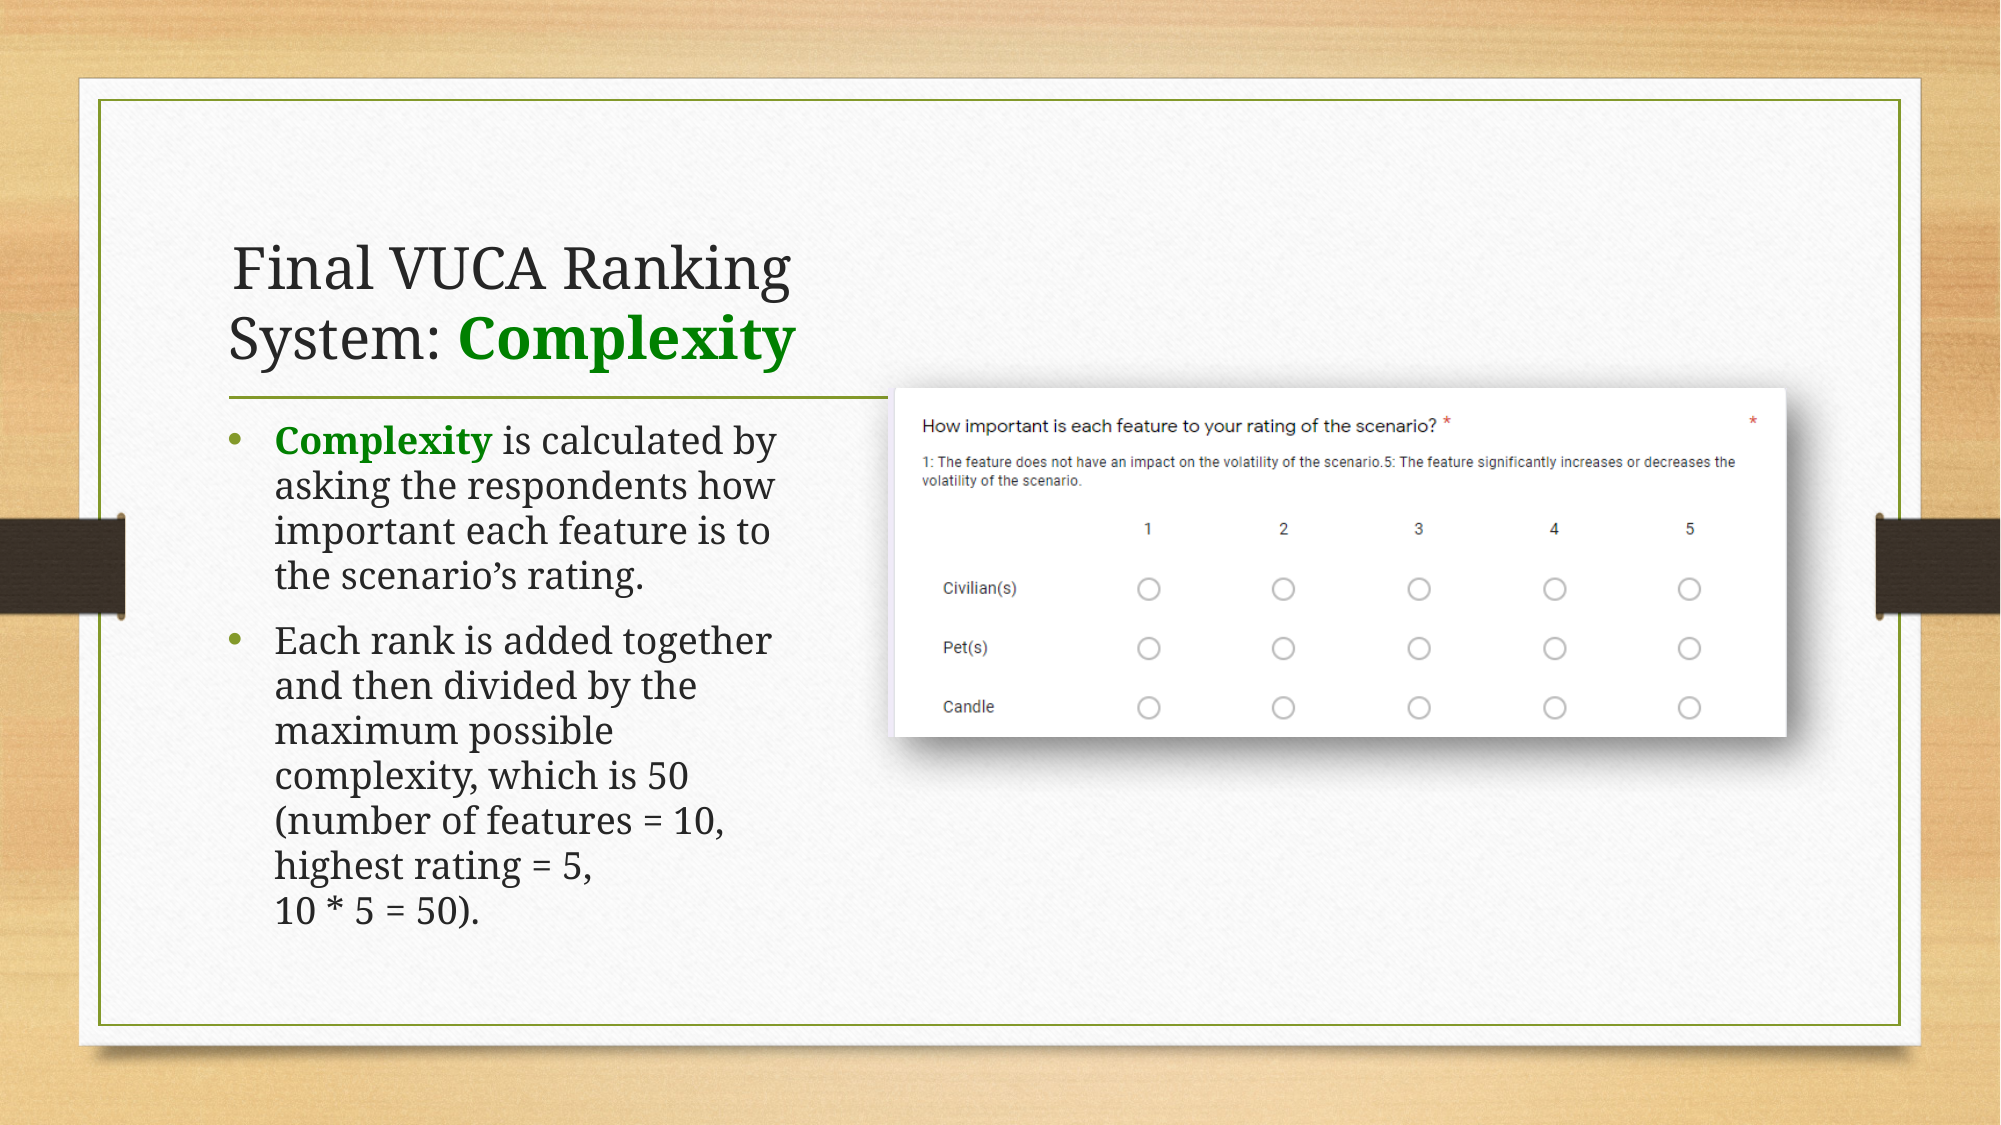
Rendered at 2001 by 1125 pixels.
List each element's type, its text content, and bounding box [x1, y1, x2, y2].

list Complexity is calculated by asking the respondents how important each feature is to the scenario’s rating. Each rank is added together and then divided by the maximum possible complexity, which is 50 (number of features = 10, highest rating = 5, 10 * 5 = 50). [212, 409, 813, 964]
picture [0, 0, 2001, 1125]
title Final VUCA Ranking System: Complexity [136, 161, 889, 379]
